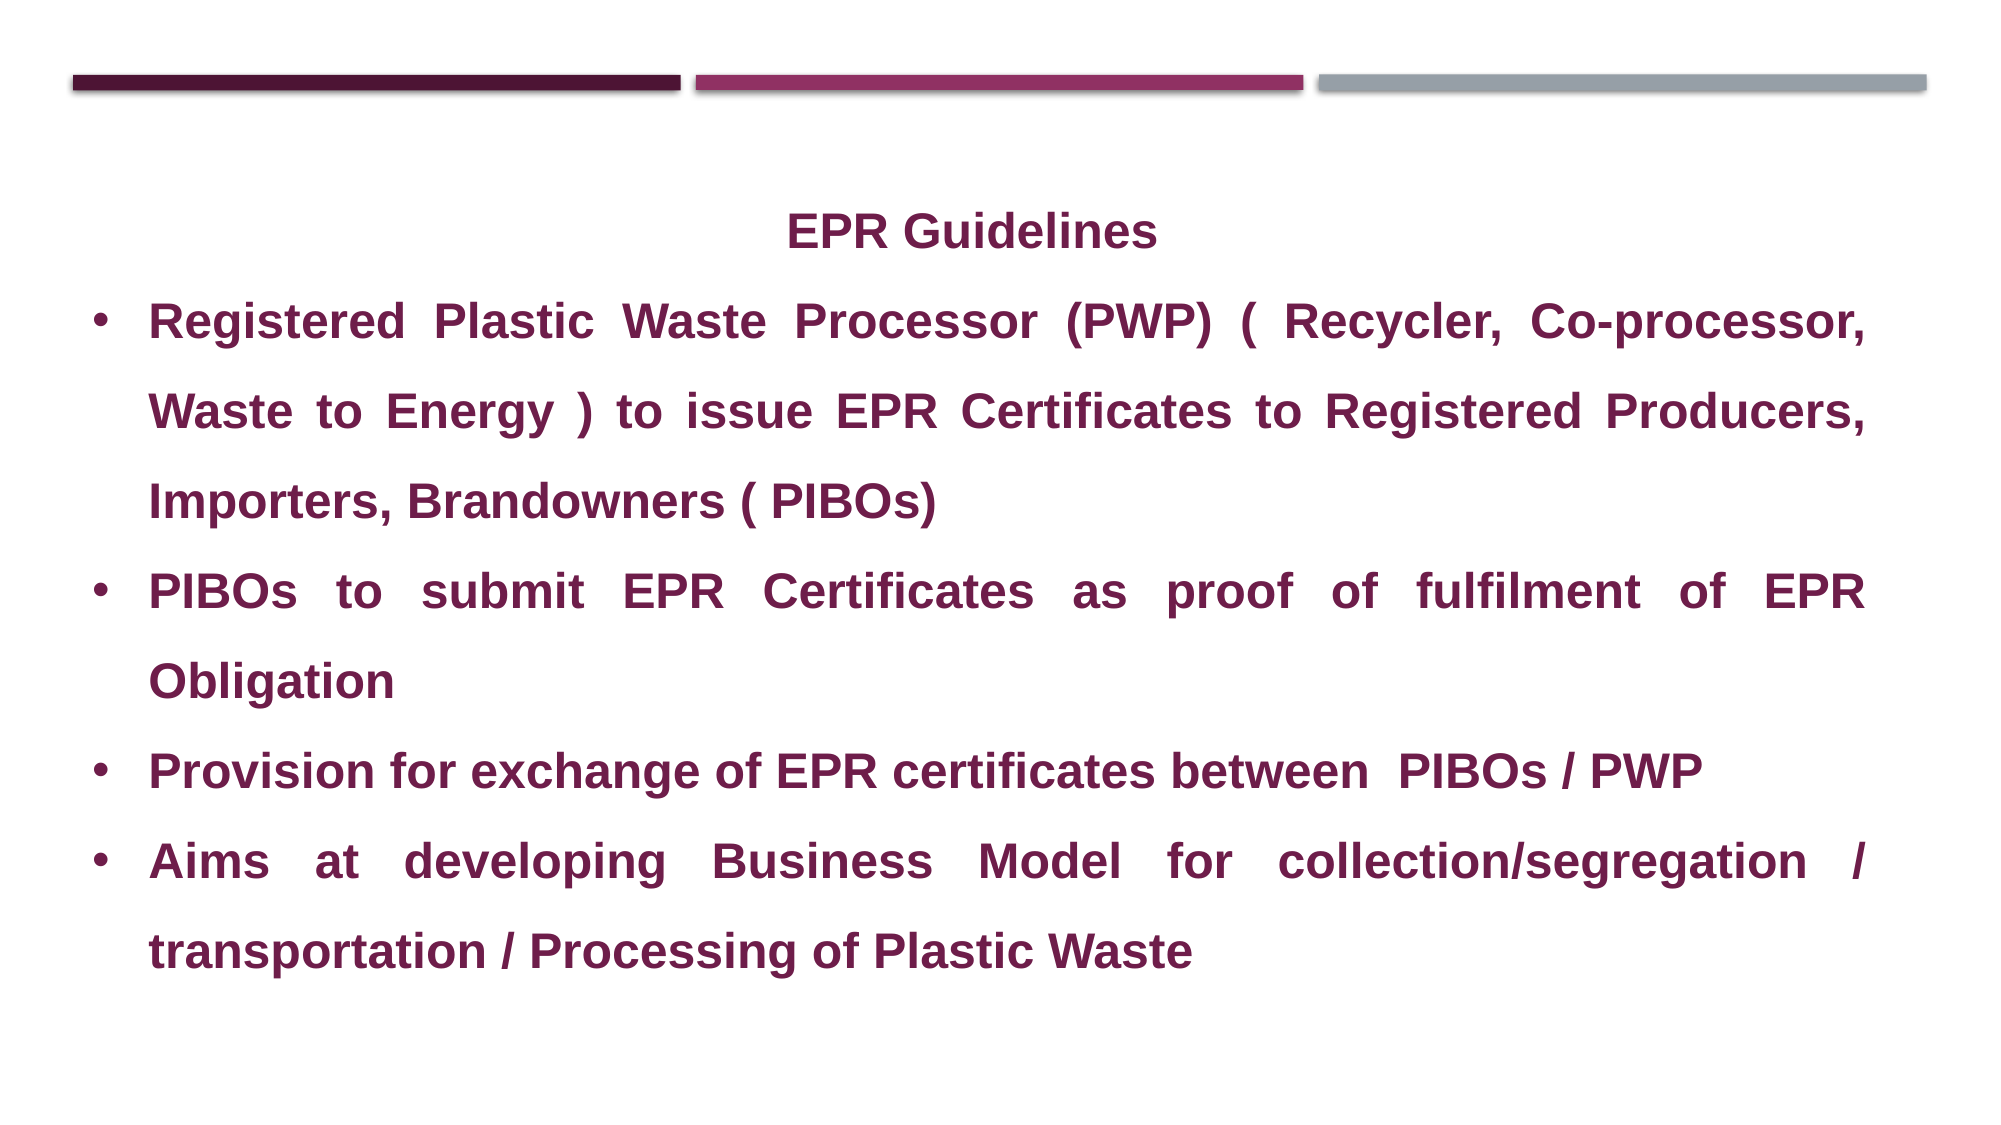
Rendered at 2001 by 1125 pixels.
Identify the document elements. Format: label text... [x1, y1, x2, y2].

text_box EPR Guidelines Registered Plastic Waste Processor (PWP) ( Recycler, Co-processor, Waste to Energy ) to issue EPR Certificates to Registered Producers, Importers, Brandowners ( PIBOs) PIBOs to submit EPR Certificates as proof of fulfilment of EPR Obligation Provision for exchange of EPR certificates between PIBOs / PWP Aims at developing Business Model for collection/segregation / transportation / Processing of Plastic Waste [77, 161, 1882, 1125]
